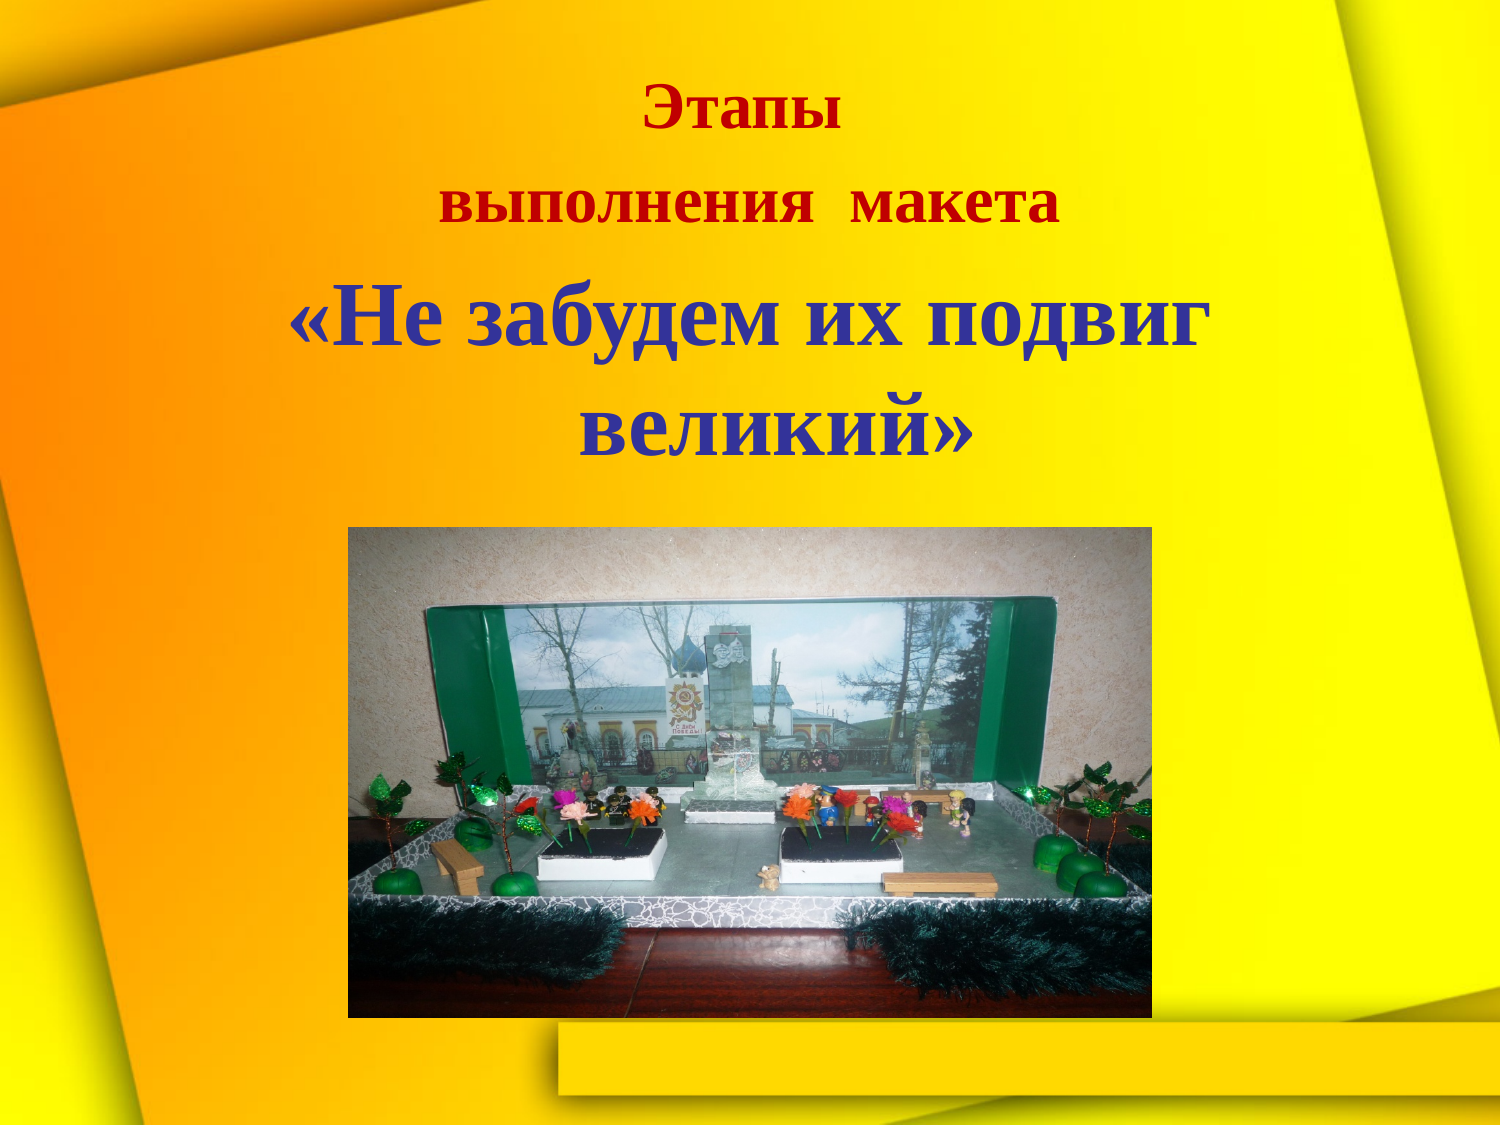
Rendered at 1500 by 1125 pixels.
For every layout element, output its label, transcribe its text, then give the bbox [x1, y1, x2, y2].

picture [0, 0, 1500, 1125]
list Этапы выполнения макета «Не забудем их подвиг великий» [112, 54, 1388, 1001]
